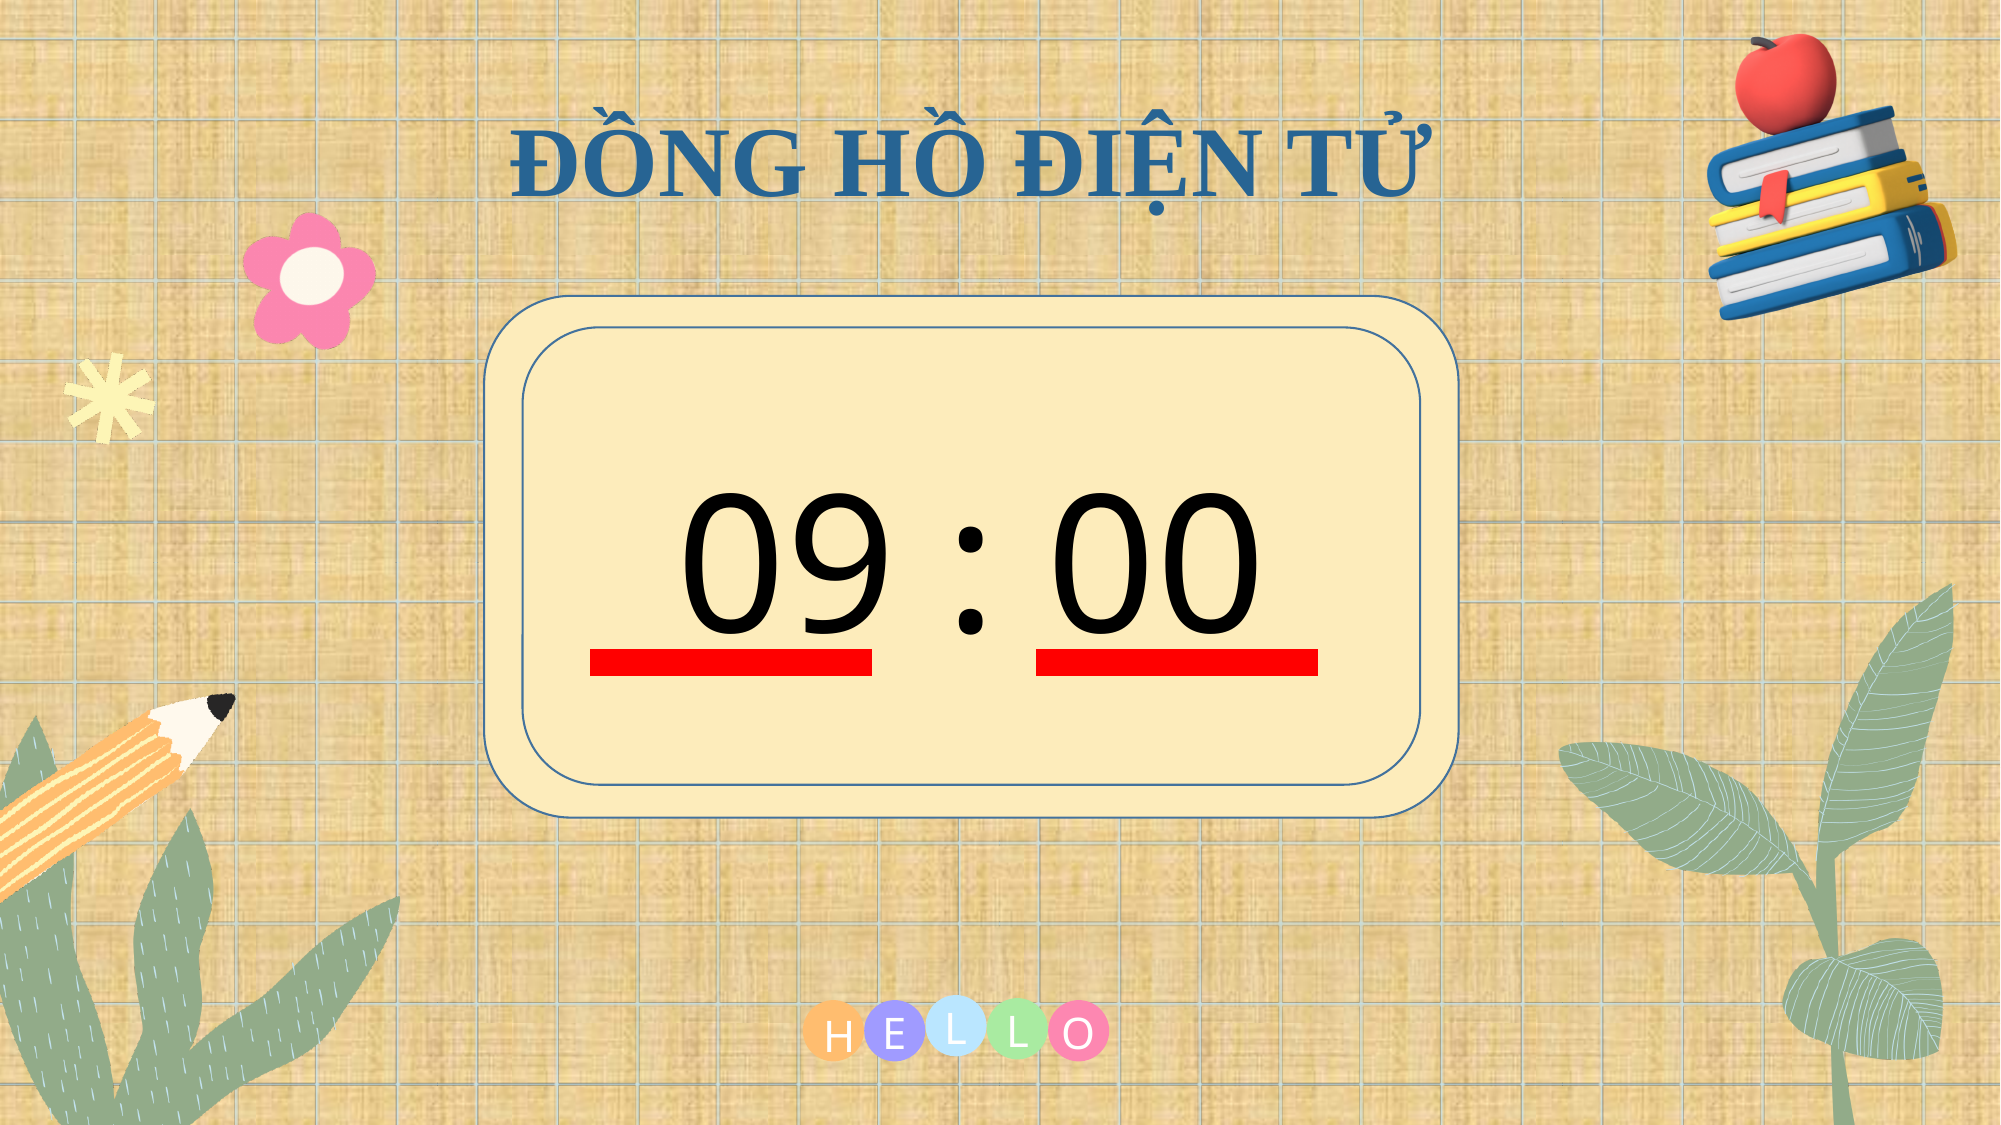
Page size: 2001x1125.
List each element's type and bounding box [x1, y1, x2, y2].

text_box [802, 995, 1110, 1063]
picture [1683, 27, 1931, 298]
picture [242, 215, 377, 352]
picture [0, 664, 408, 1125]
picture [62, 352, 154, 444]
text_box [0, 0, 2000, 1125]
picture [1558, 583, 1959, 1125]
